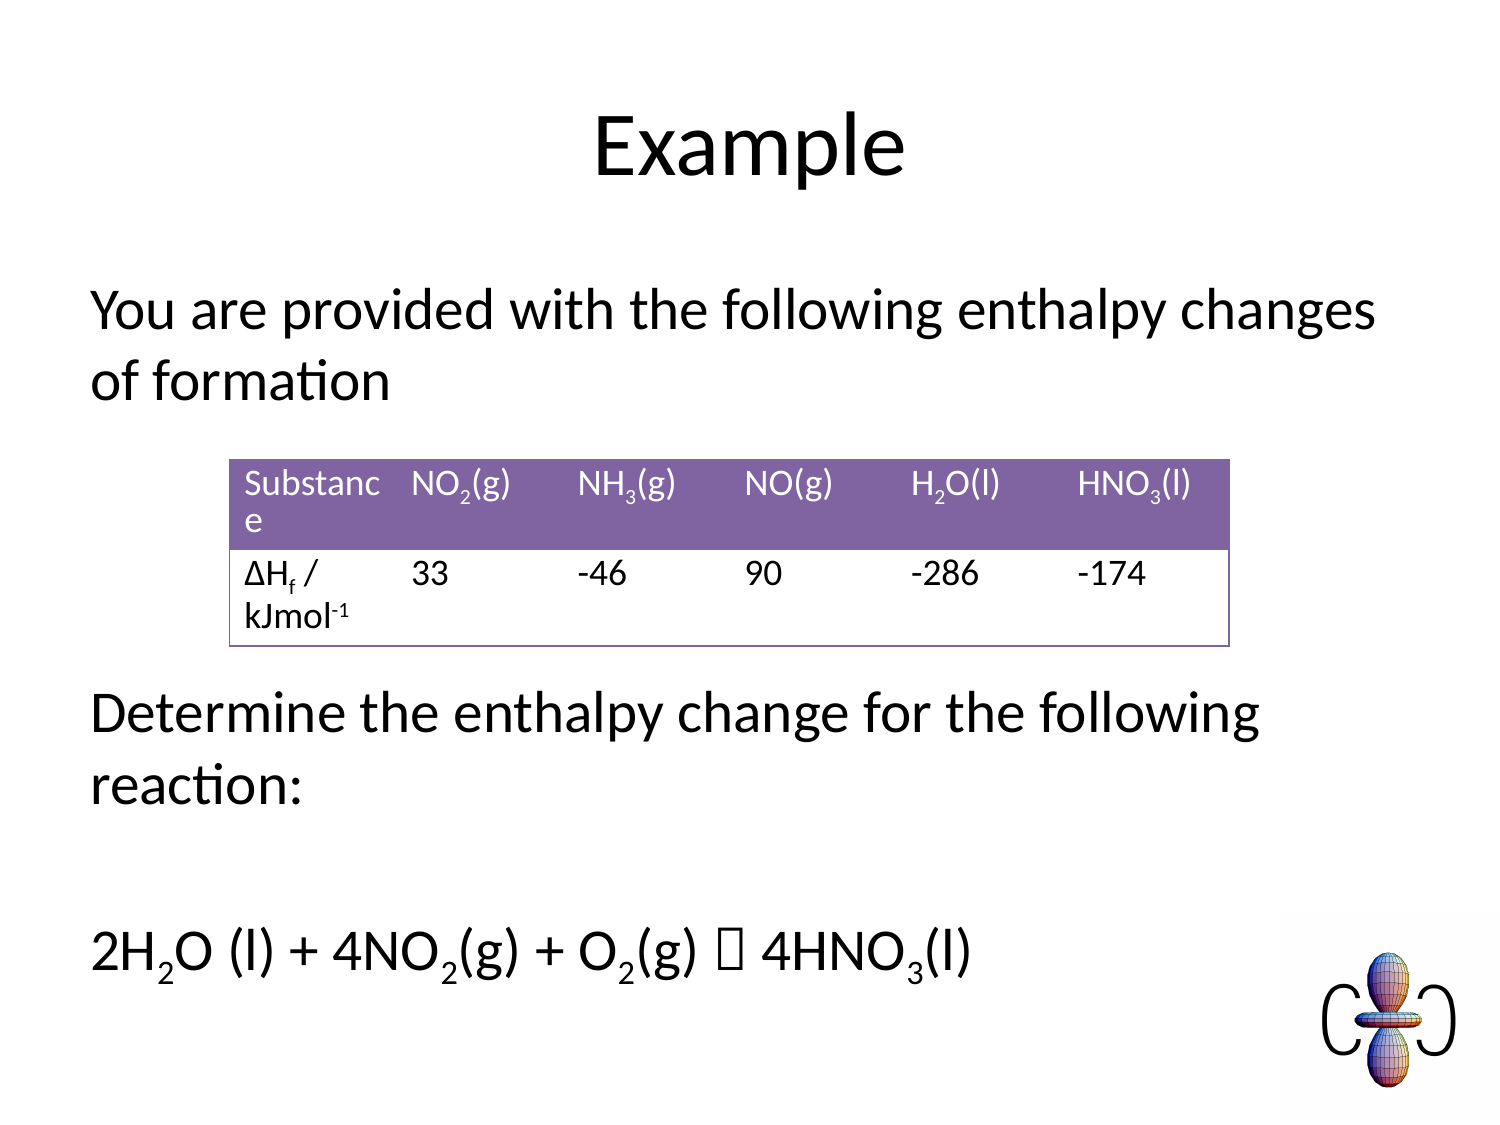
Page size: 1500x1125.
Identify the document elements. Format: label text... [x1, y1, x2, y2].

title Example [75, 45, 1425, 233]
list You are provided with the following enthalpy changes of formation Determine the enthalpy change for the following reaction: 2H2O (l) + 4NO2(g) + O2(g)  4HNO3(l) [75, 262, 1425, 1005]
table_cell -174 [1063, 550, 1228, 645]
table_header NO2(g) [396, 460, 563, 550]
table_cell 90 [729, 550, 896, 645]
table_header HNO3(l) [1063, 460, 1228, 550]
table_cell -46 [563, 550, 729, 645]
table_header NH3(g) [563, 460, 729, 550]
table_header Substance [230, 460, 396, 550]
picture [1276, 909, 1500, 1123]
table_cell 33 [396, 550, 563, 645]
table_cell ΔHf / kJmol-1 [230, 550, 396, 645]
table_header H2O(l) [896, 460, 1063, 550]
table_header NO(g) [729, 460, 896, 550]
table_cell -286 [896, 550, 1063, 645]
